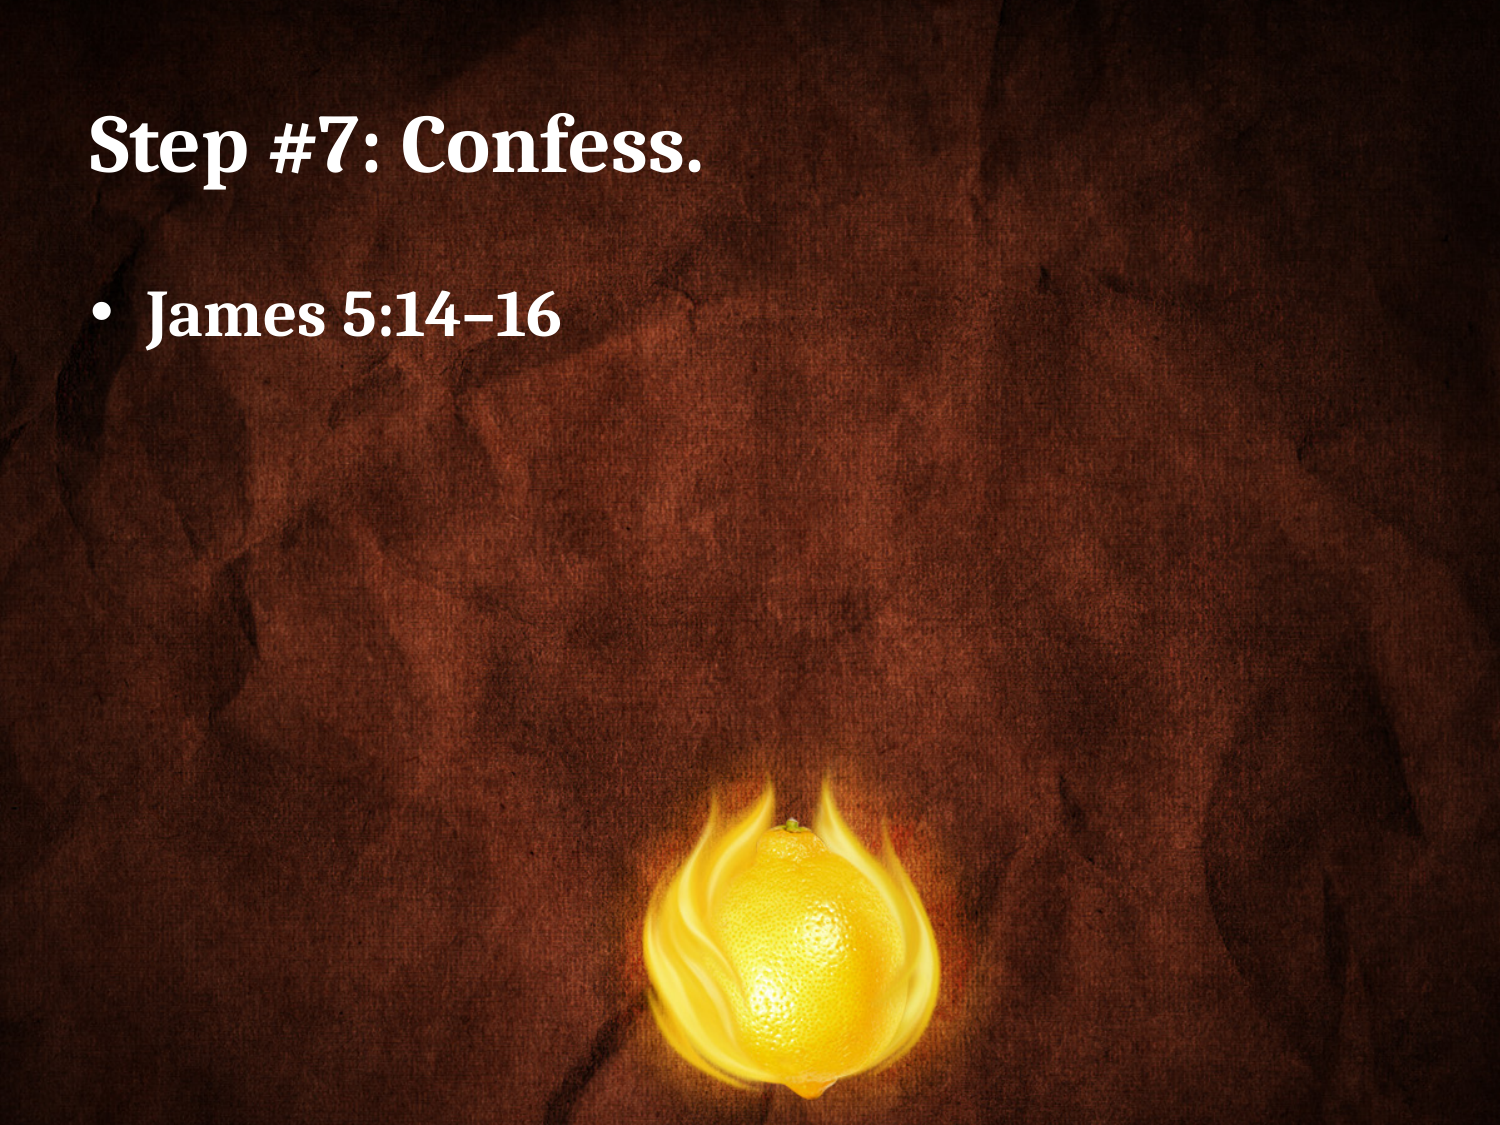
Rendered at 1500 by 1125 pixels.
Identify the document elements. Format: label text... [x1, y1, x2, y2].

picture [0, 0, 1500, 1125]
title Step #7: Confess. [75, 45, 1425, 233]
list James 5:14–16 [75, 262, 1425, 1005]
